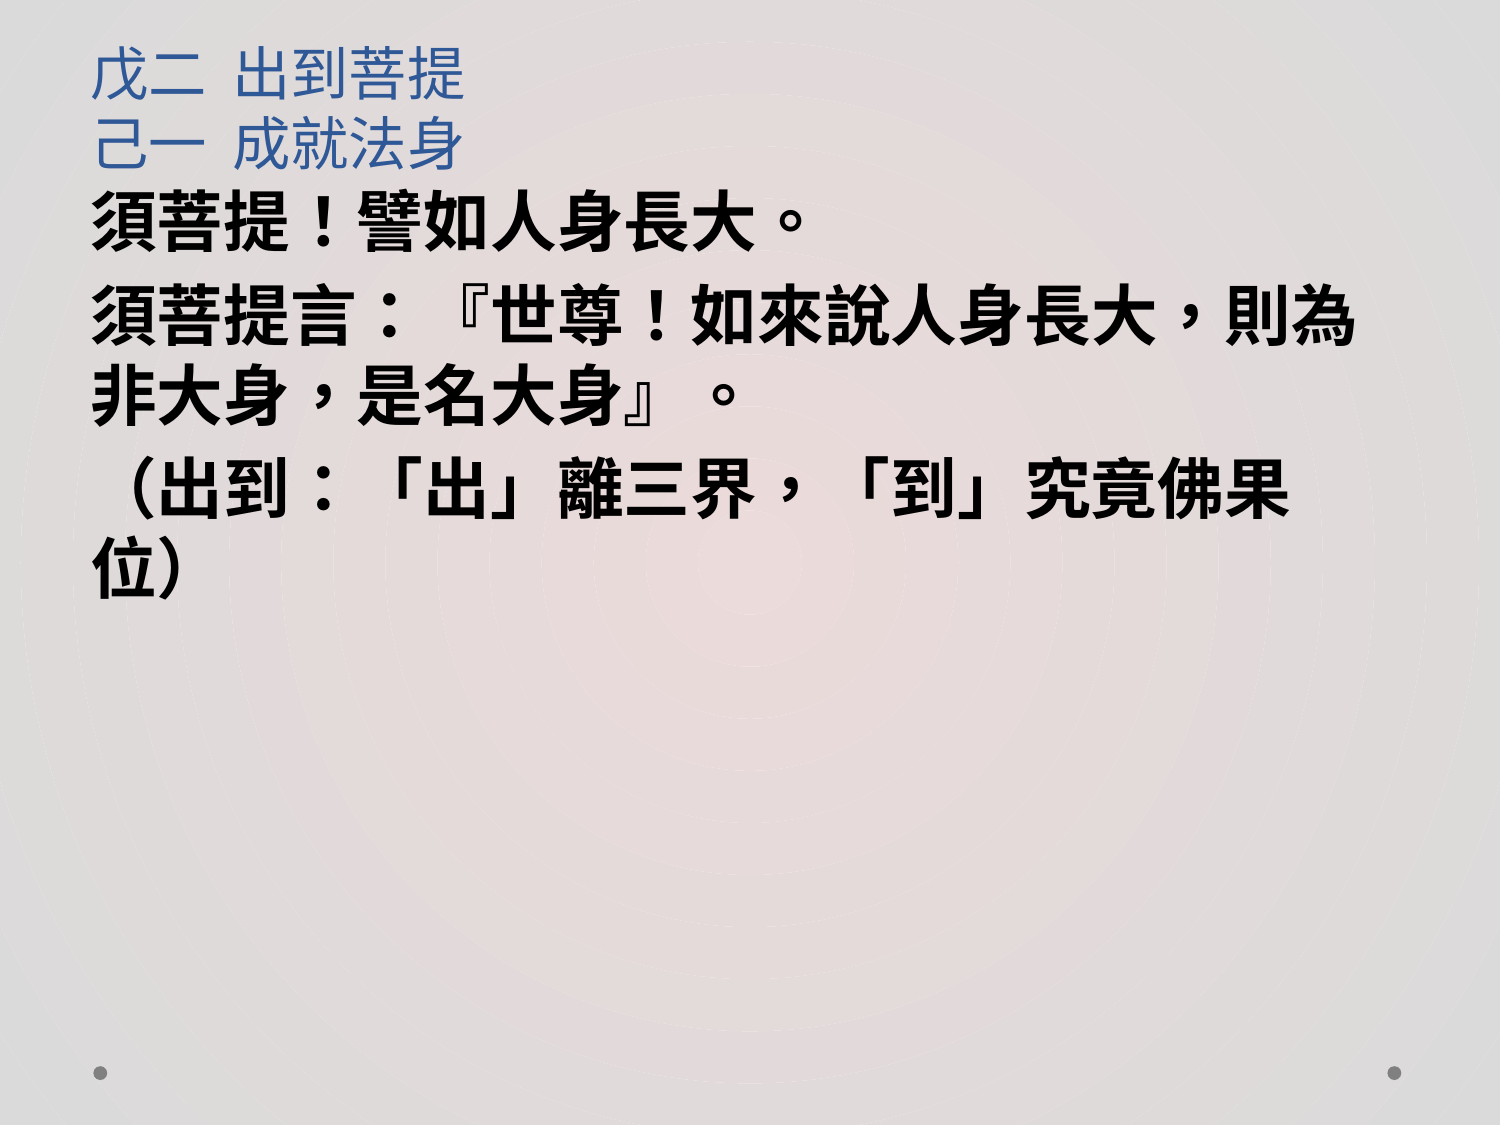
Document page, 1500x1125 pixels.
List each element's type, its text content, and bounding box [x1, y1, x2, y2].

list 須菩提！譬如人身長大。 須菩提言：『世尊！如來說人身長大，則為非大身，是名大身』。 （出到：「出」離三界，「到」究竟佛果位） [75, 172, 1425, 1059]
title 戊二 出到菩提 己一 成就法身 [75, 0, 1425, 172]
